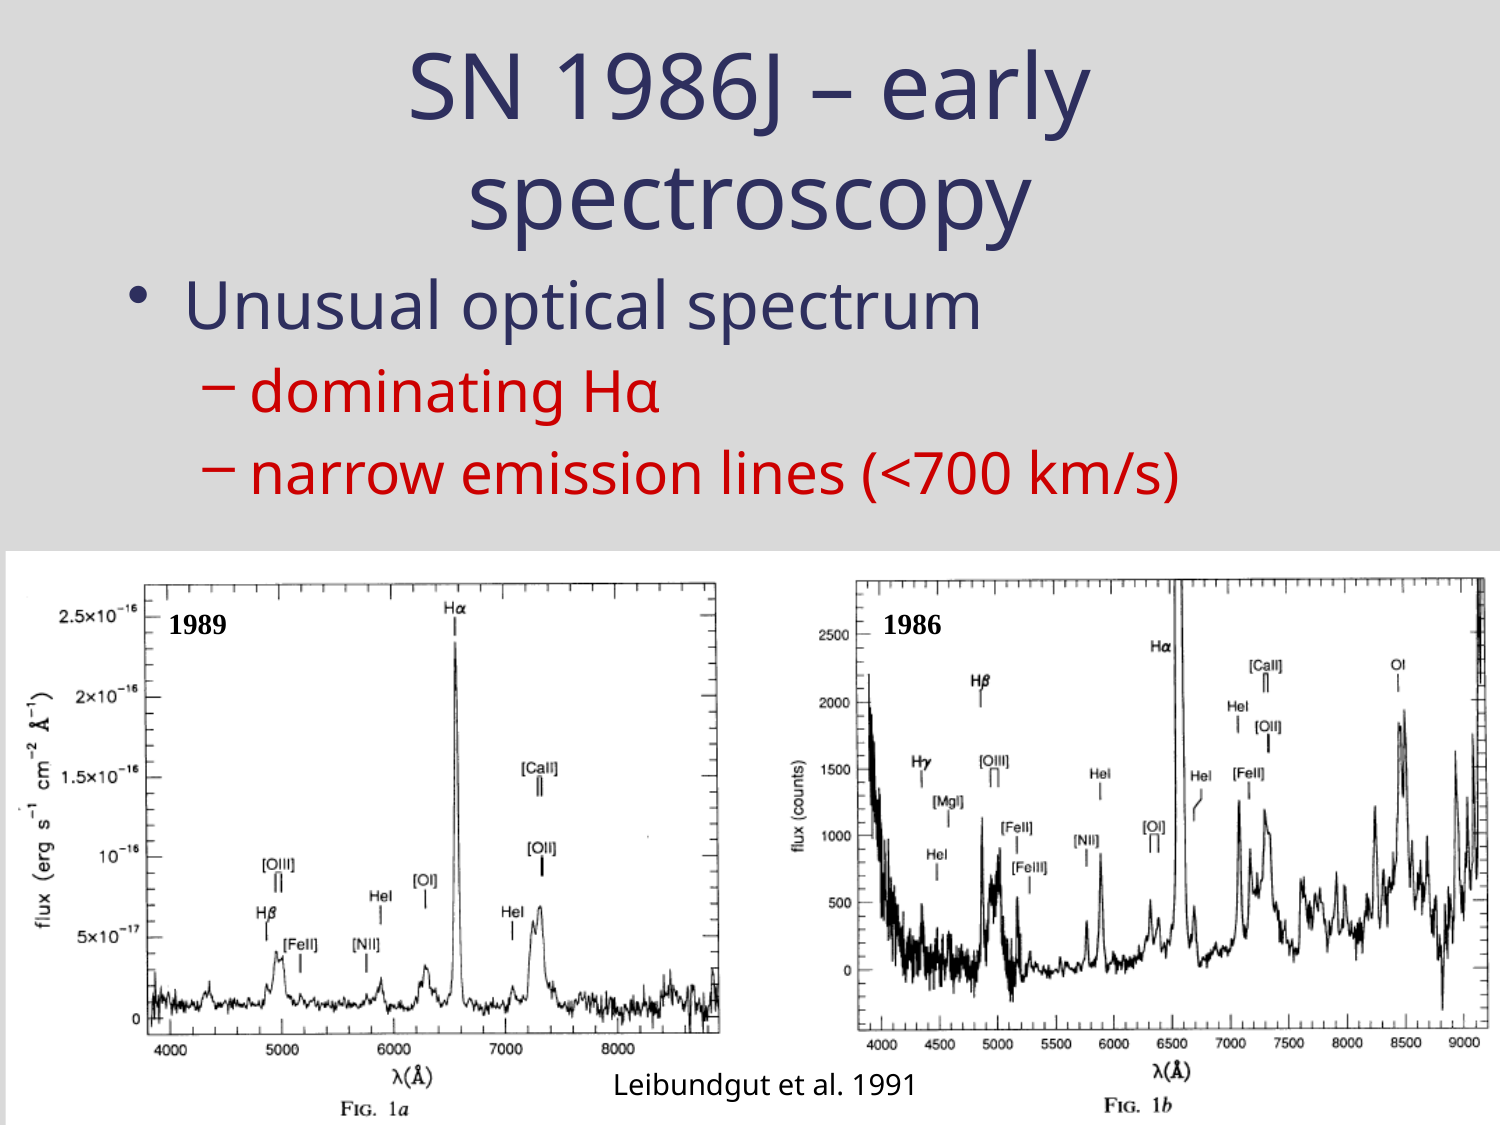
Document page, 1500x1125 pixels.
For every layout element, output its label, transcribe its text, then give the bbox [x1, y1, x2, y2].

title SN 1986J – early spectroscopy [111, 44, 1388, 232]
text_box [5, 551, 1500, 1125]
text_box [17, 560, 739, 1091]
list Unusual optical spectrum dominating Hα narrow emission lines (<700 km/s) [112, 255, 1388, 549]
